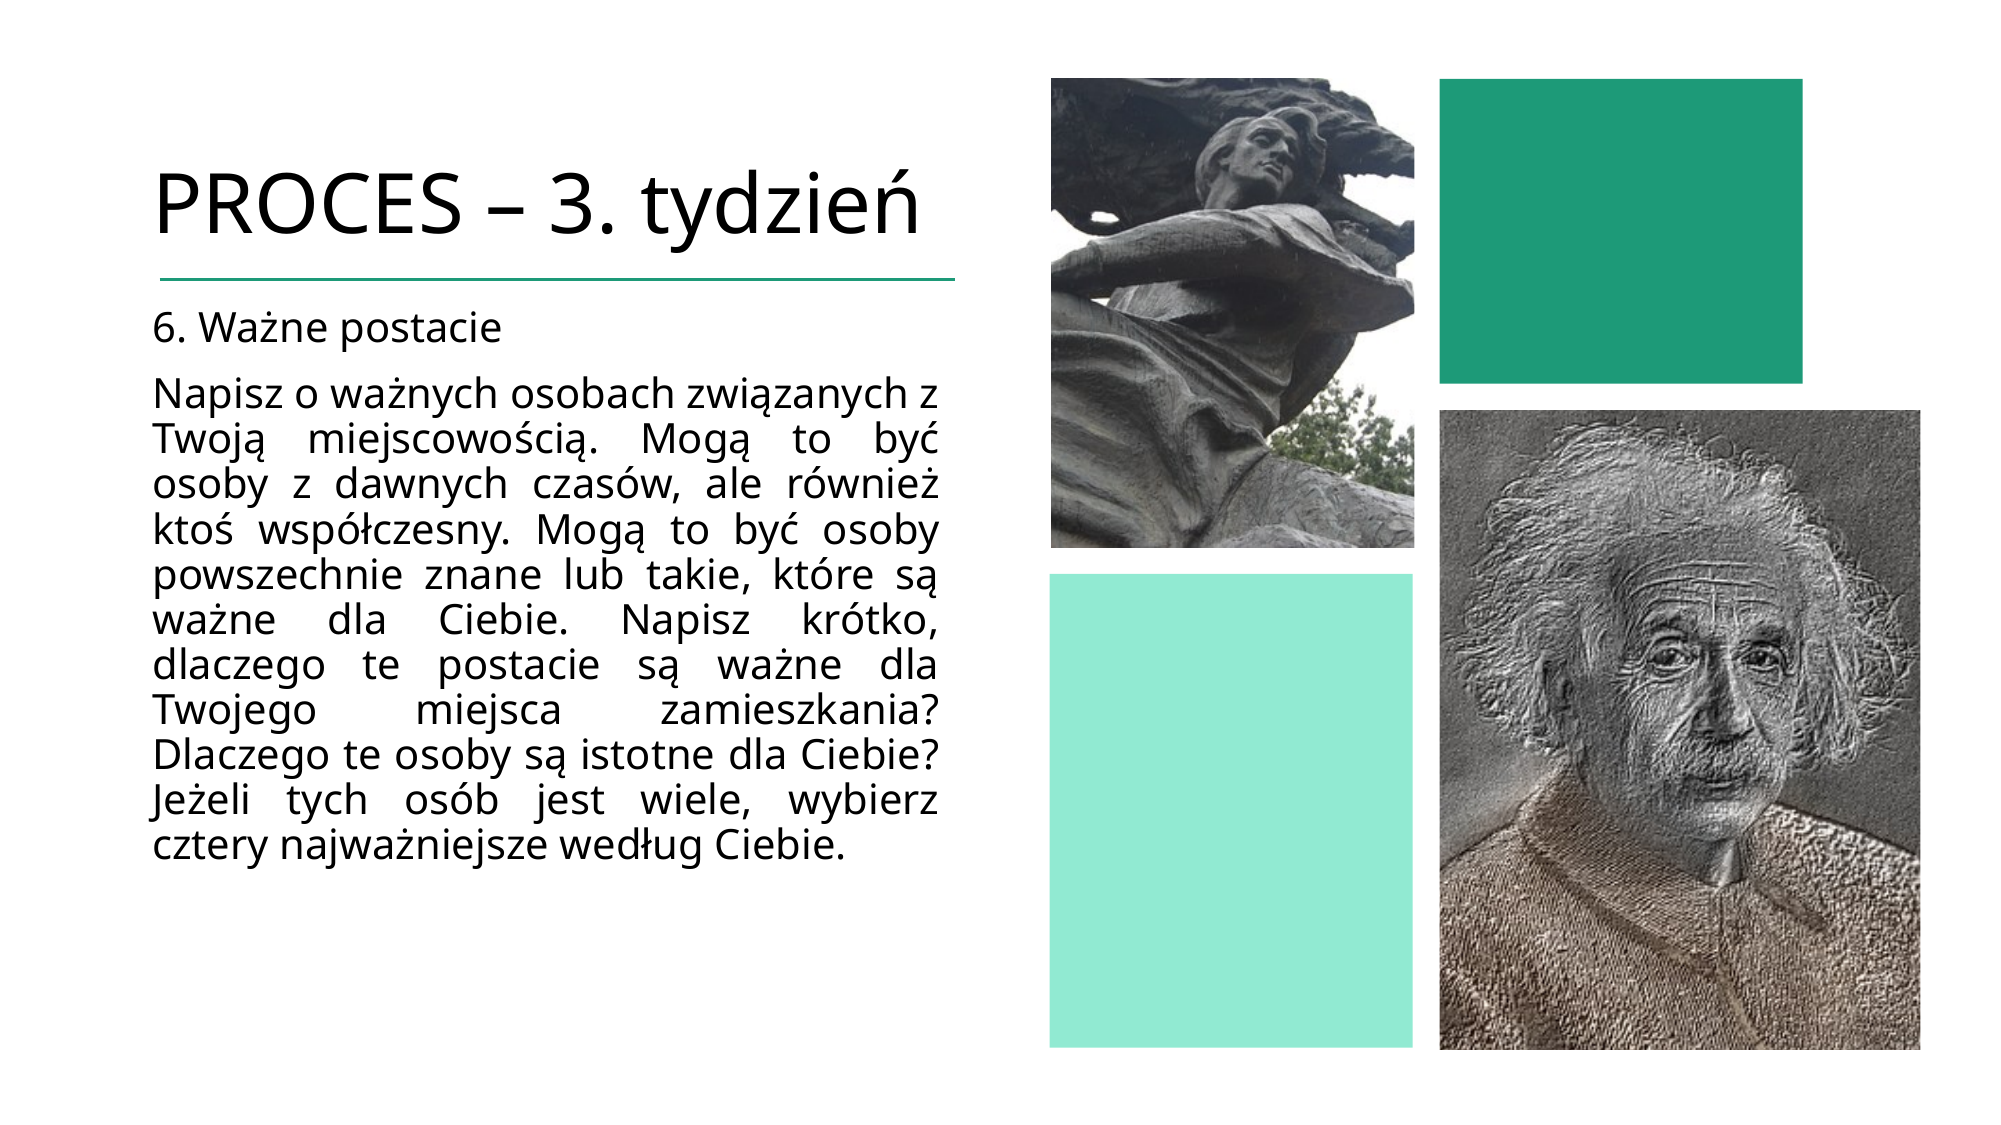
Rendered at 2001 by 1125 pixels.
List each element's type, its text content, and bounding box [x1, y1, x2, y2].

picture [1439, 410, 1921, 1050]
text_box [1439, 78, 1804, 385]
title PROCES – 3. tydzień [137, 59, 955, 259]
text_box [1049, 573, 1414, 1049]
list 6. Ważne postacie Napisz o ważnych osobach związanych z Twoją miejscowością. Mogą to być osoby z dawnych czasów, ale również ktoś współczesny. Mogą to być osoby powszechnie znane lub takie, które są ważne dla Ciebie. Napisz krótko, dlaczego te postacie są ważne dla Twojego miejsca zamieszkania? Dlaczego te osoby są istotne dla Ciebie? Jeżeli tych osób jest wiele, wybierz cztery najważniejsze według Ciebie. [137, 299, 955, 1014]
picture [1051, 78, 1415, 548]
